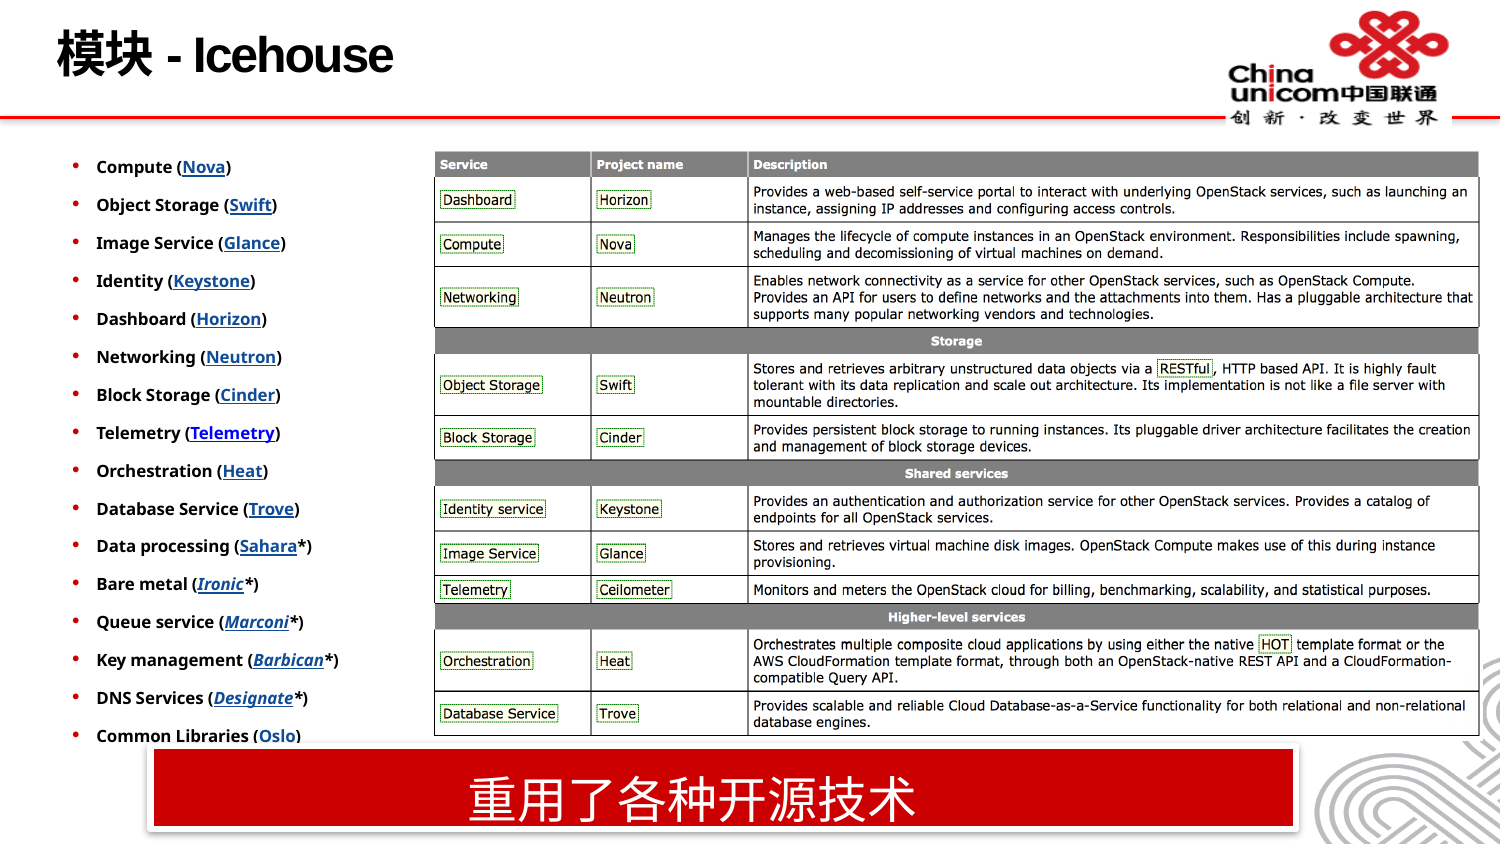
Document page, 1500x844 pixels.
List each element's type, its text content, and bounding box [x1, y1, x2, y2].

text_box Compute (Nova) Object Storage (Swift) Image Service (Glance) Identity (Keystone) Dashboard (Horizon) Networking (Neutron) Block Storage (Cinder) Telemetry (Telemetry) Orchestration (Heat) Database Service (Trove) Data processing (Sahara*) Bare metal (Ironic*) Queue service (Marconi*) Key management (Barbican*) DNS Services (Designate*) Common Libraries (Oslo) [57, 136, 756, 760]
picture [1225, 6, 1452, 130]
text_box 模块- Icehouse [41, 17, 1199, 98]
picture [430, 149, 1500, 844]
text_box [150, 731, 1297, 830]
